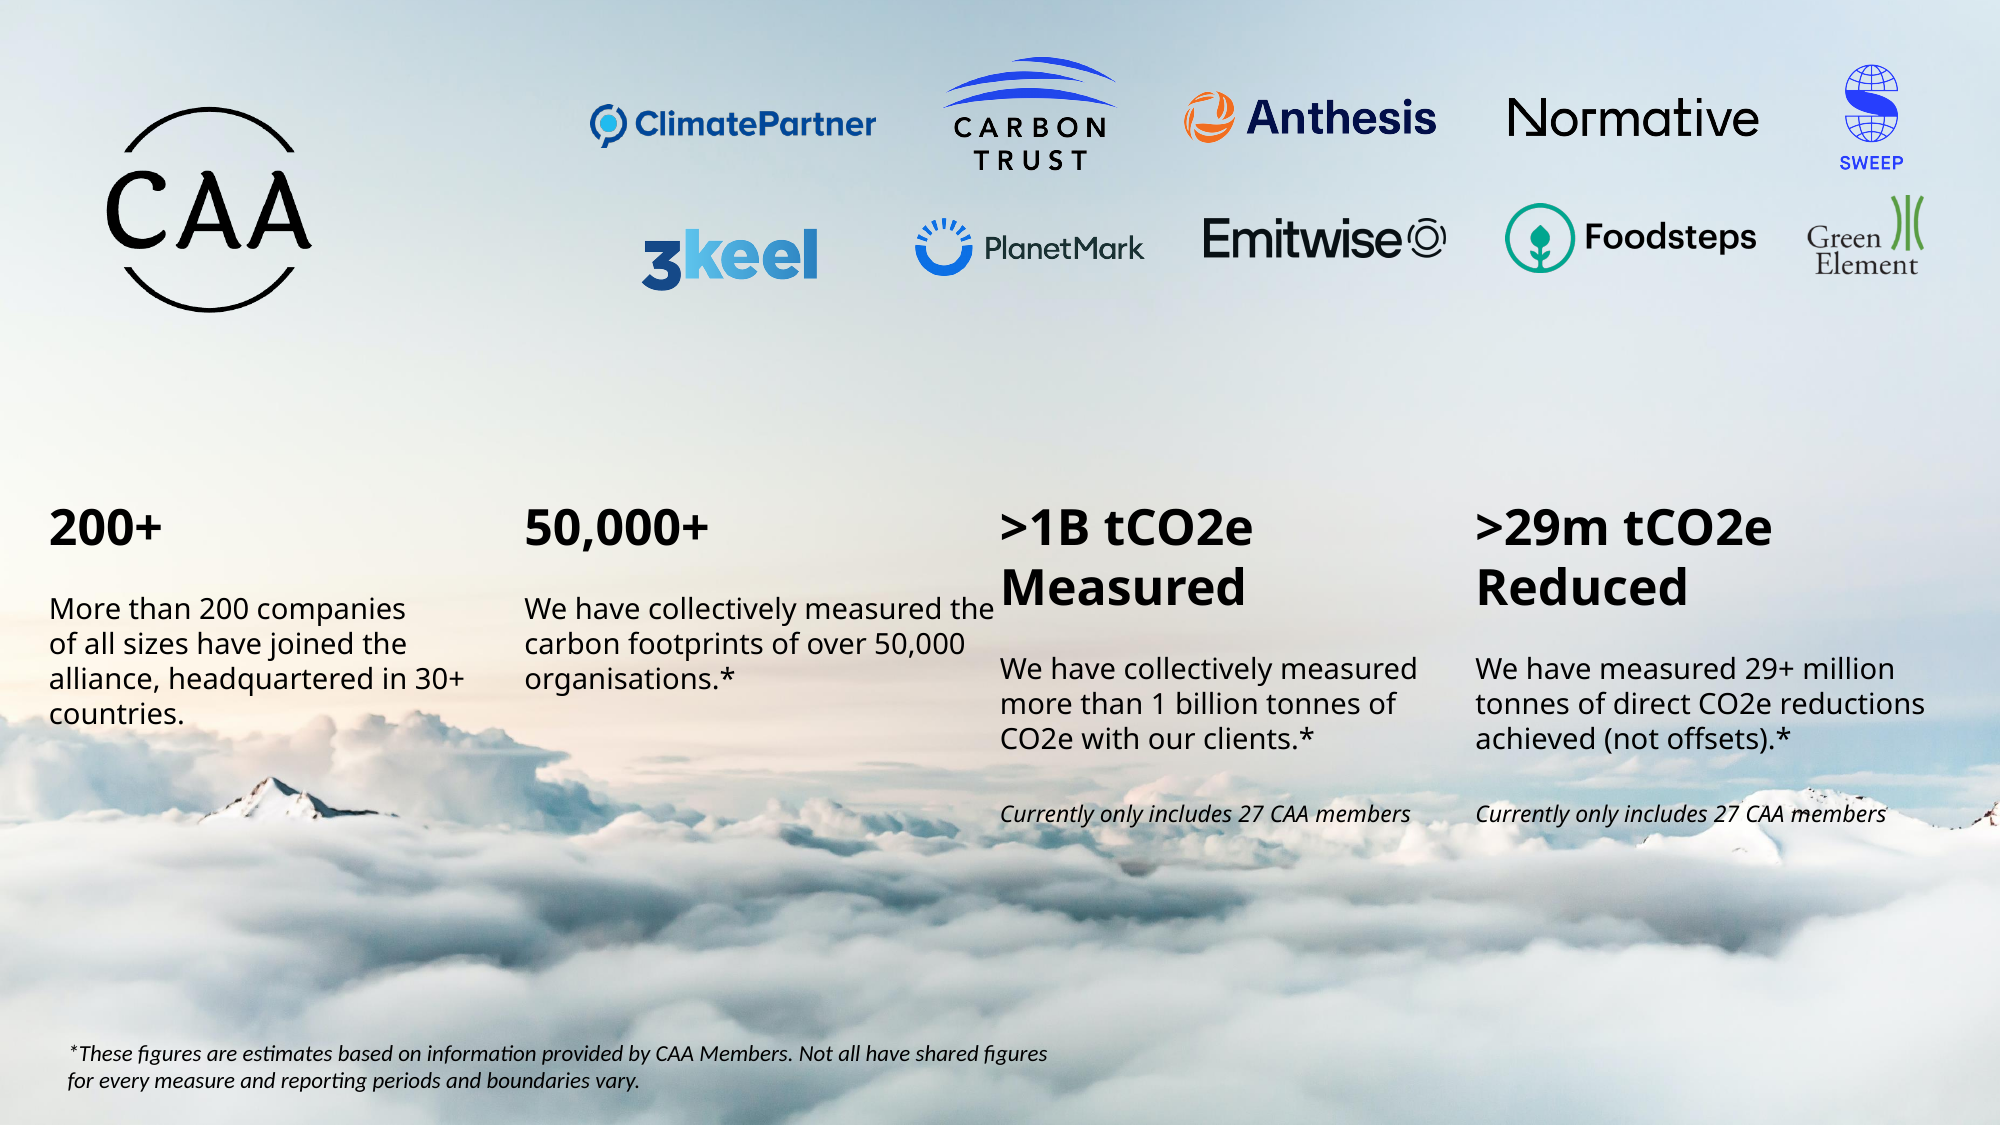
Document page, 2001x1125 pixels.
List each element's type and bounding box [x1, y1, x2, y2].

picture [1830, 52, 1913, 182]
picture [937, 48, 1123, 179]
picture [1508, 97, 1759, 137]
picture [0, 0, 479, 480]
picture [1184, 91, 1436, 143]
picture [915, 218, 1145, 276]
picture [602, 190, 856, 330]
picture [589, 104, 876, 148]
list [0, 0, 2000, 1125]
picture [1806, 195, 1924, 285]
picture [1505, 203, 1756, 273]
picture [1204, 218, 1446, 258]
